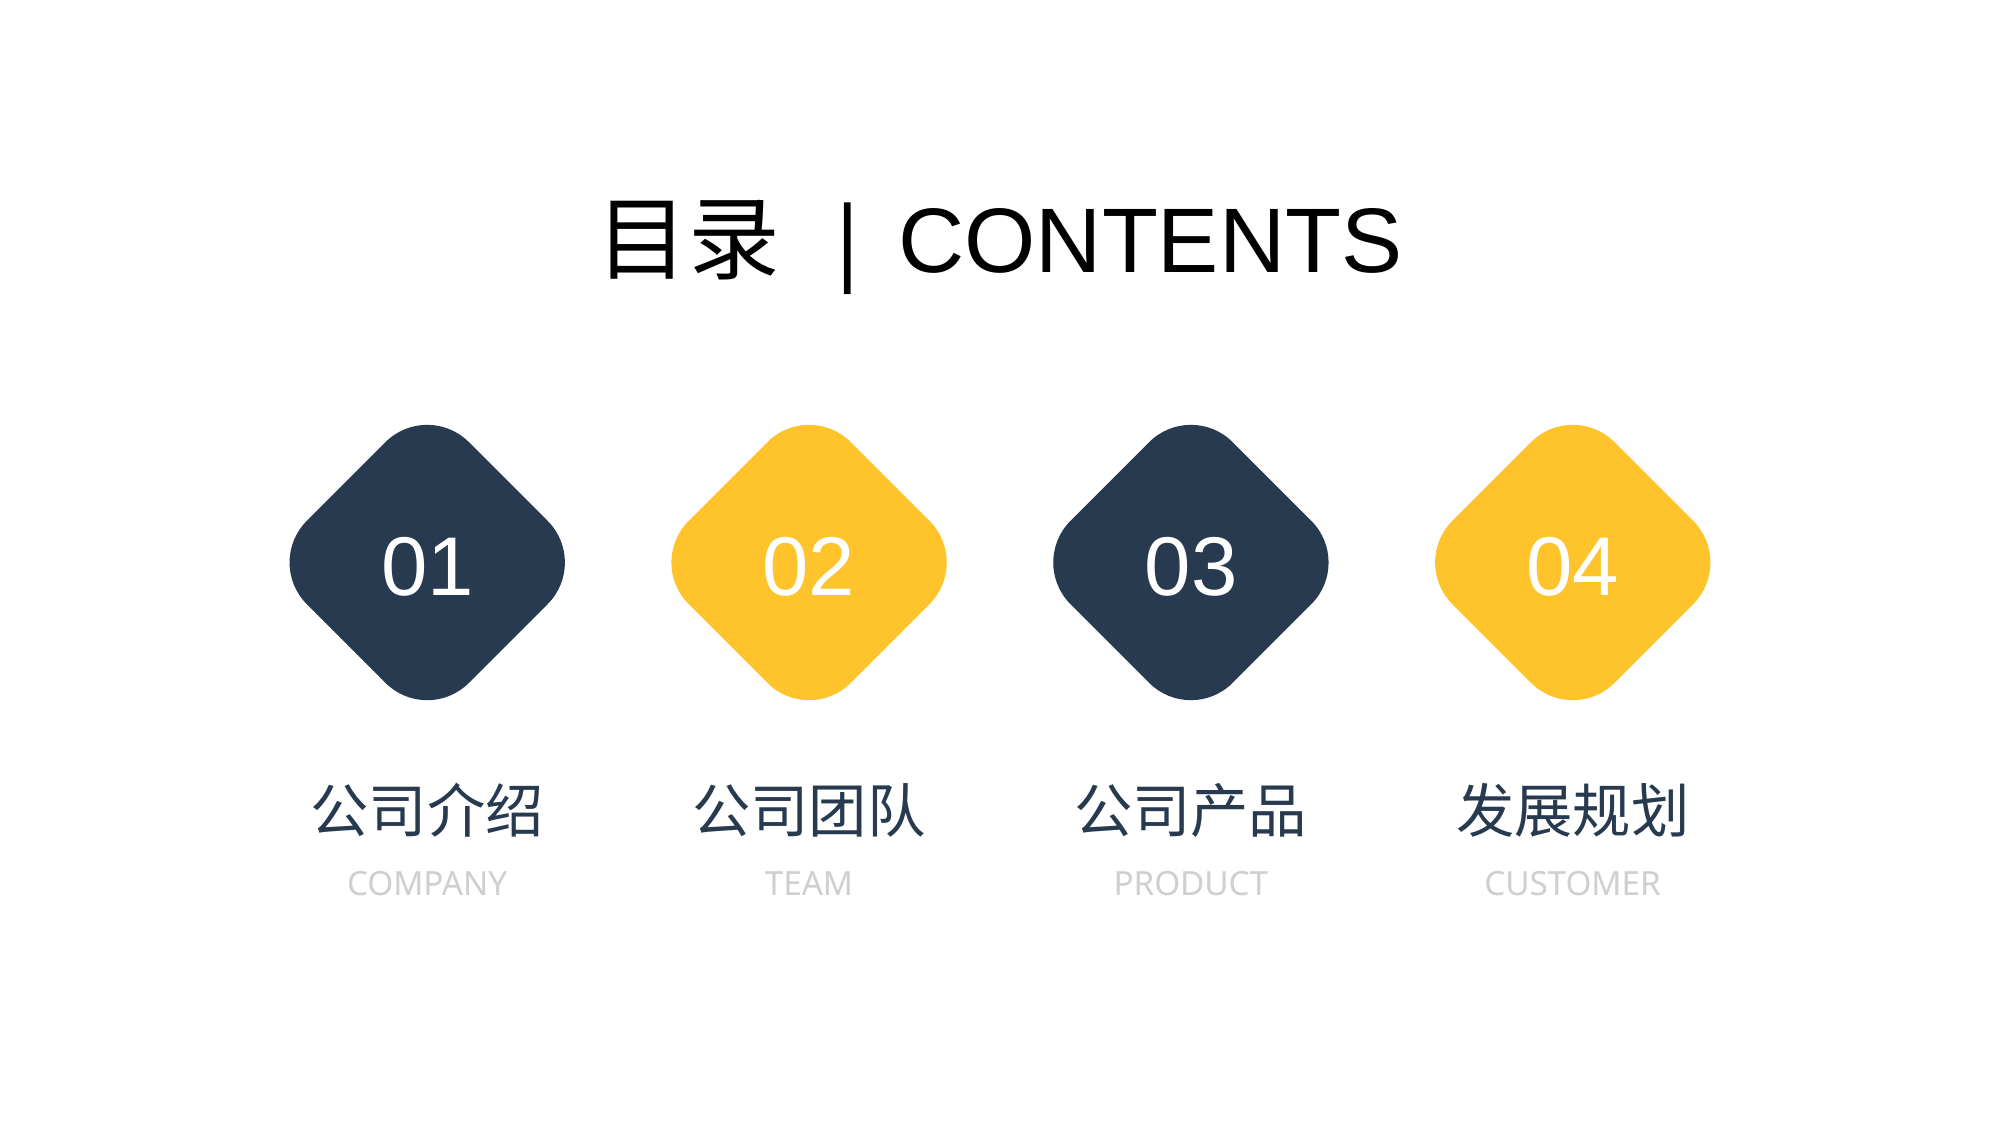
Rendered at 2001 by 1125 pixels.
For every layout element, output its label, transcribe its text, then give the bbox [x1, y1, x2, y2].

text_box 目录 | CONTENTS [581, 173, 1418, 298]
text_box 01 [288, 423, 566, 702]
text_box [1439, 767, 1706, 911]
text_box 02 [670, 423, 948, 702]
text_box 04 [1434, 423, 1712, 702]
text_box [676, 767, 943, 911]
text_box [1057, 767, 1324, 911]
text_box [294, 767, 561, 911]
text_box 03 [1052, 423, 1330, 702]
